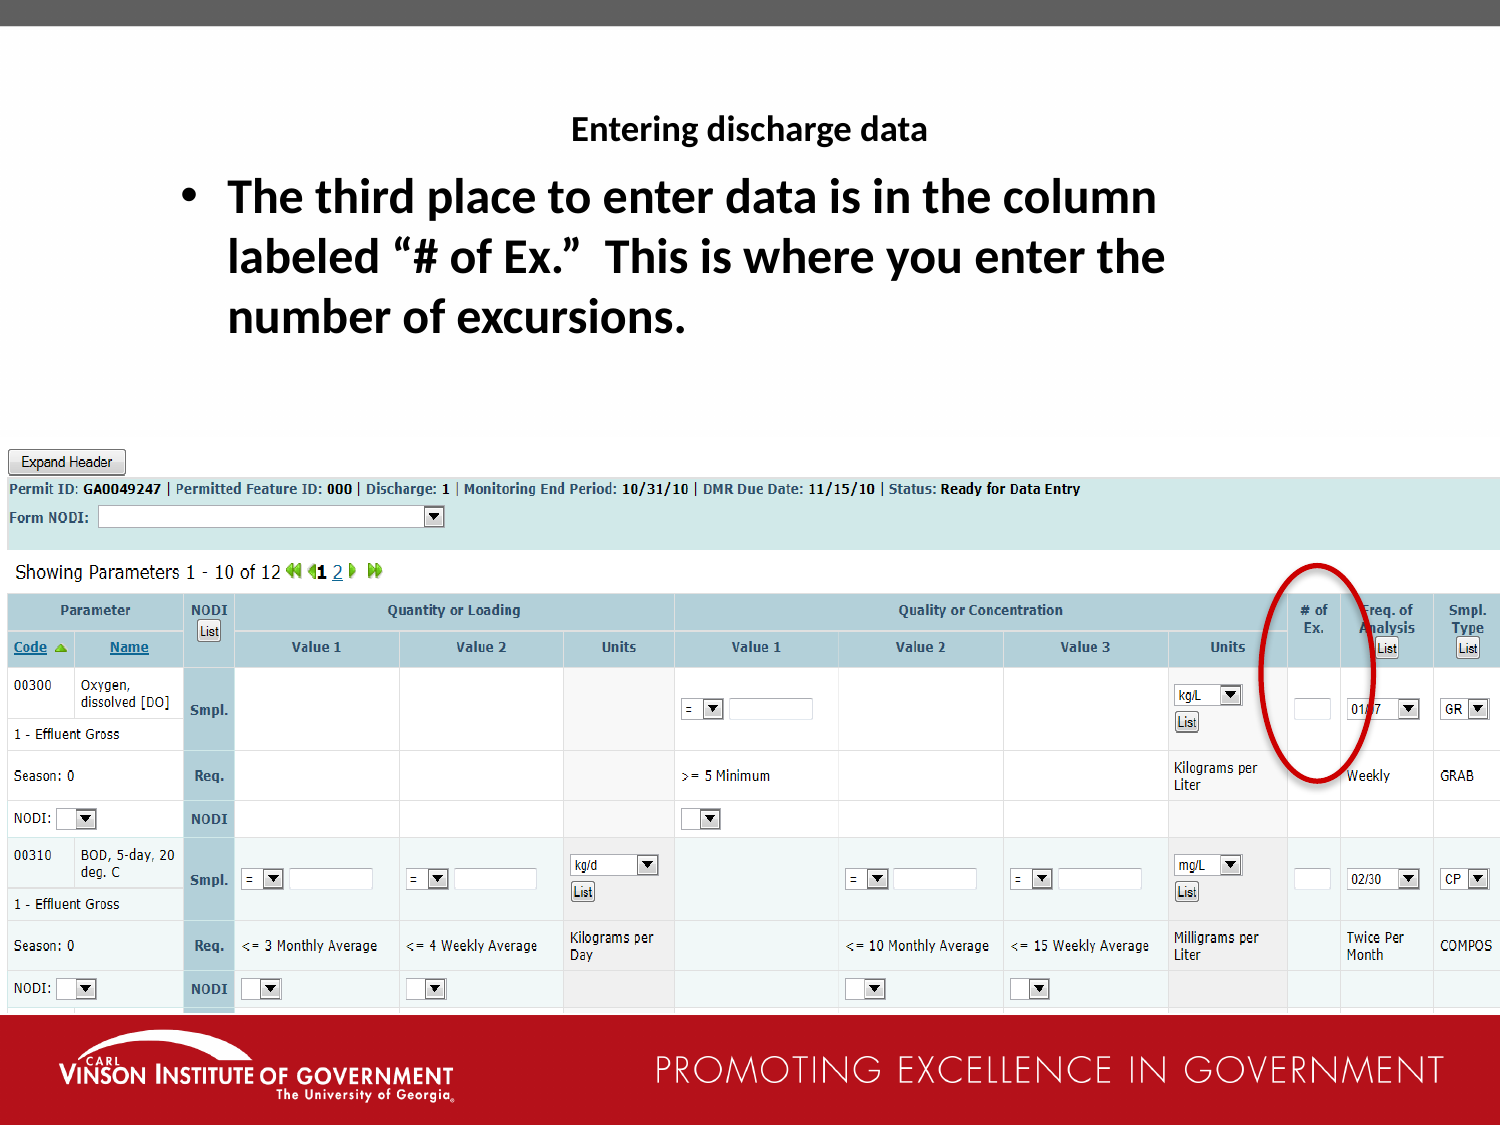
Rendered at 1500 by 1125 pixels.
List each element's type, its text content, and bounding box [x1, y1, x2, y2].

picture [0, 0, 1500, 1125]
text_box The third place to enter data is in the column labeled “# of Ex.” This is where you enter the number of excursions. [165, 156, 1335, 352]
title Entering discharge data [75, 96, 1425, 201]
